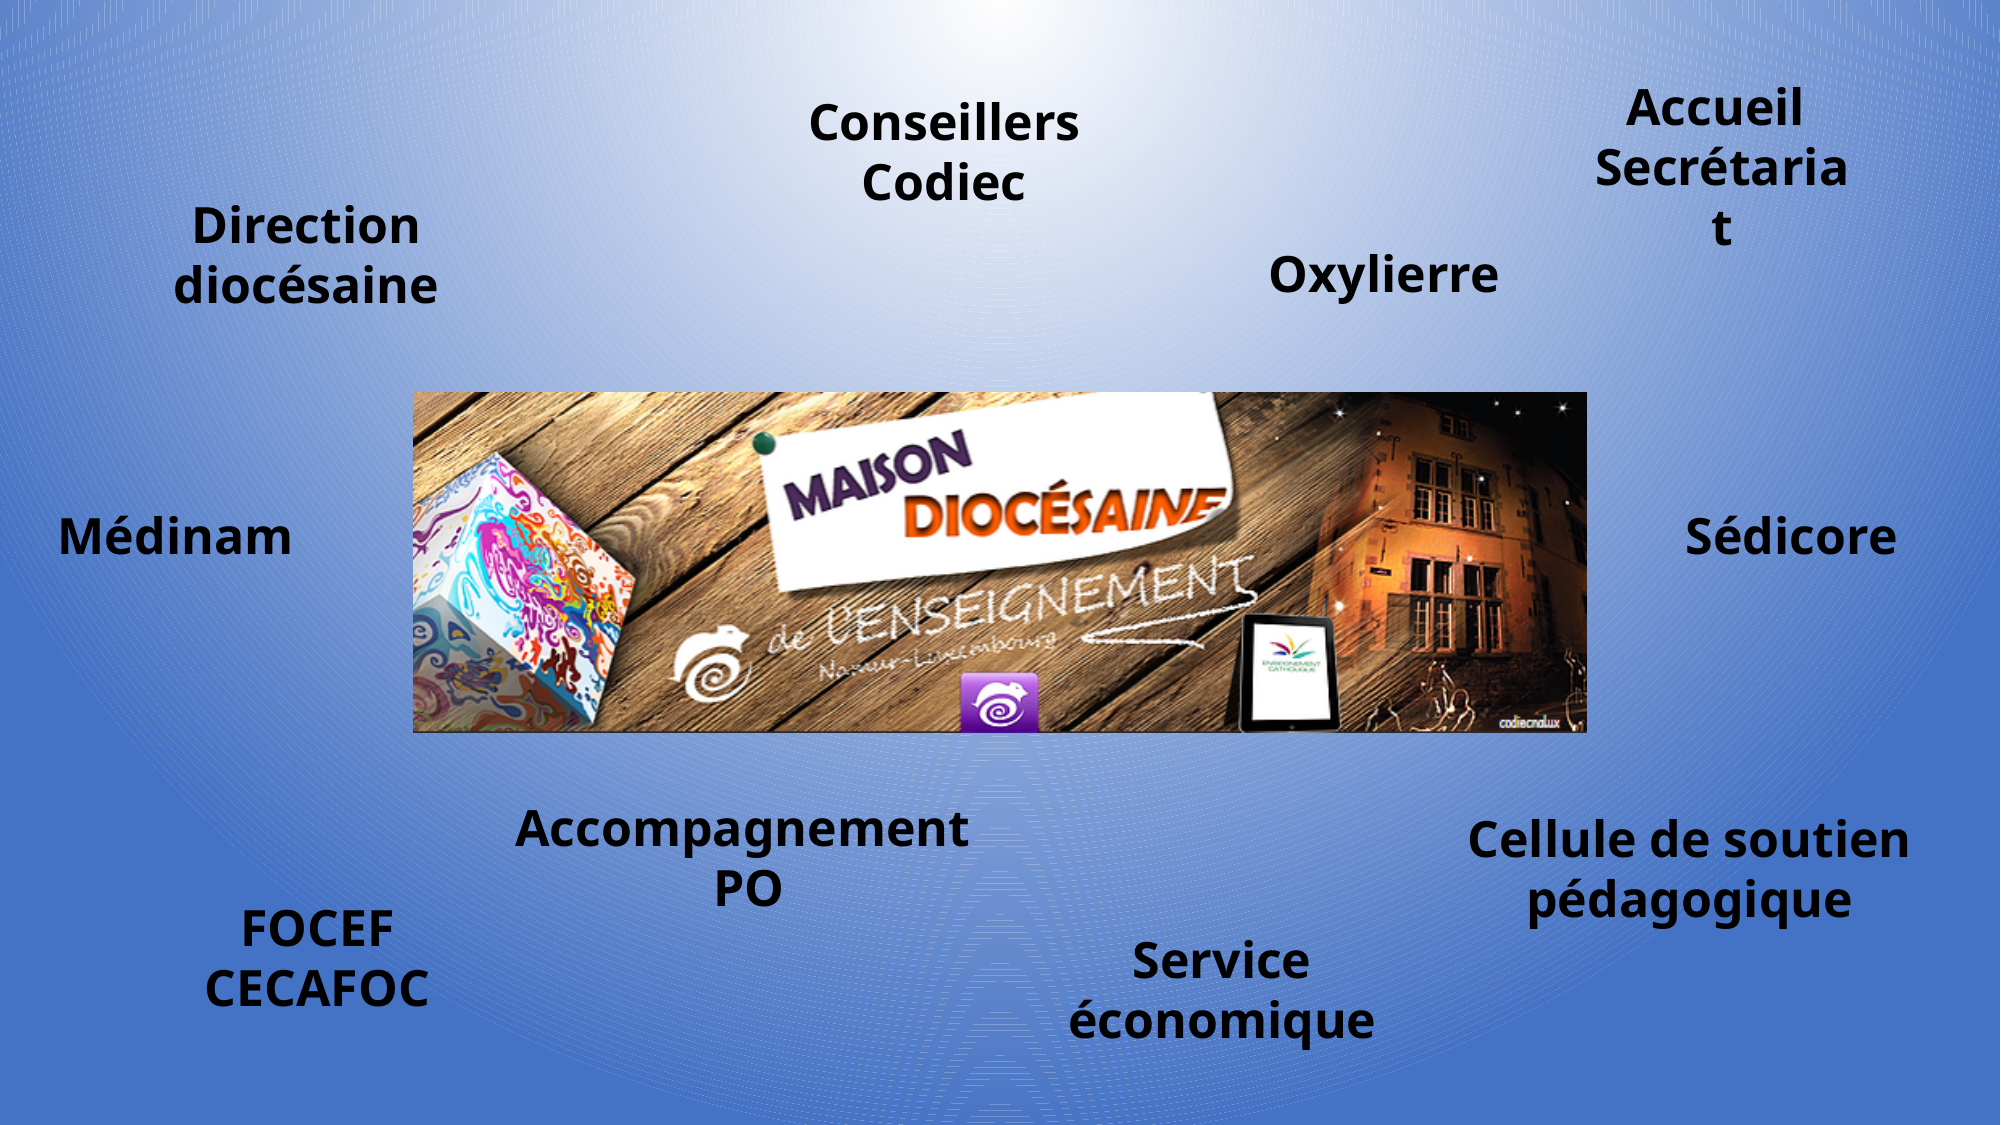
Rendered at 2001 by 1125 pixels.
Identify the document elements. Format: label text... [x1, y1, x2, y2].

text_box Sédicore [1670, 497, 1928, 573]
text_box Direction diocésaine [151, 186, 462, 322]
text_box FOCEF CECAFOC [173, 889, 462, 1024]
text_box Cellule de soutien pédagogique [1452, 799, 1928, 935]
text_box Service économique [1029, 920, 1415, 1056]
text_box Médinam [42, 497, 396, 573]
text_box Accueil Secrétariat [1574, 67, 1870, 263]
picture [413, 392, 1587, 733]
text_box Oxylierre [1254, 235, 1575, 310]
text_box Conseillers Codiec [719, 82, 1170, 218]
text_box Accompagnement PO [493, 788, 993, 924]
